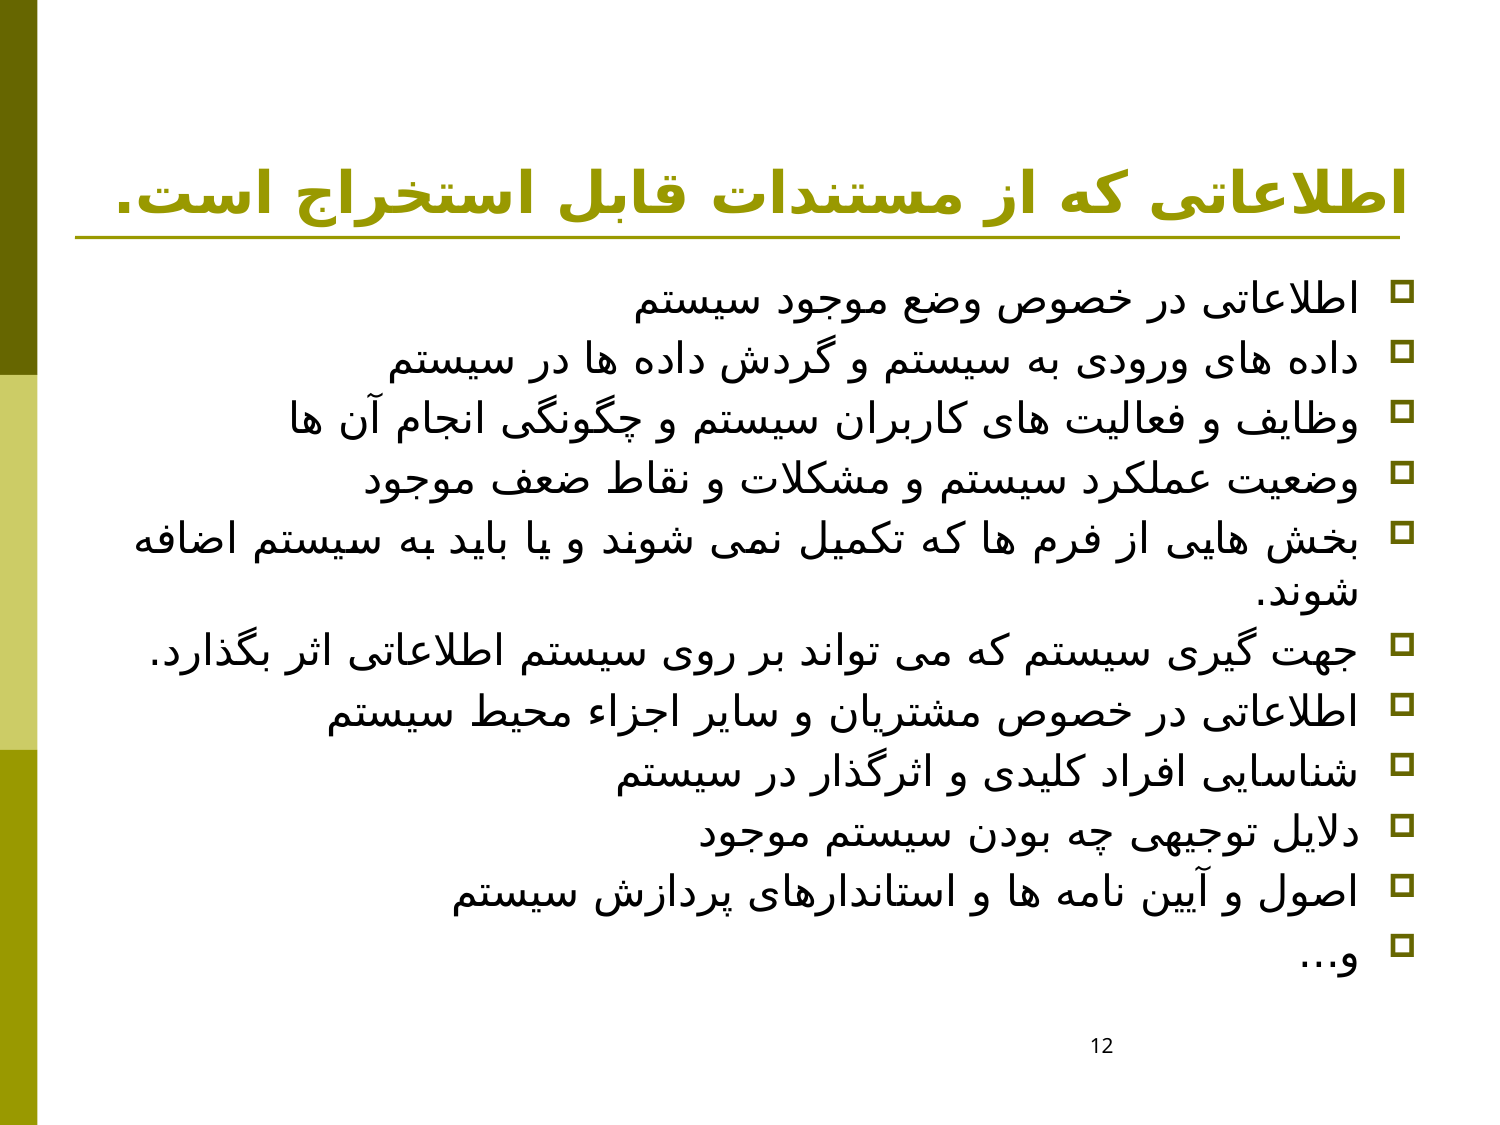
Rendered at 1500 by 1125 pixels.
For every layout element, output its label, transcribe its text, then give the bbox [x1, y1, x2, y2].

list اطلاعاتی در خصوص وضع موجود سیستم داده های ورودی به سیستم و گردش داده ها در سیستم وظایف و فعالیت های کاربران سیستم و چگونگی انجام آن ها وضعیت عملکرد سیستم و مشکلات و نقاط ضعف موجود بخش هایی از فرم ها که تکمیل نمی شوند و یا باید به سیستم اضافه شوند. جهت گیری سیستم که می تواند بر روی سیستم اطلاعاتی اثر بگذارد. اطلاعاتی در خصوص مشتریان و سایر اجزاء محیط سیستم شناسایی افراد کلیدی و اثرگذار در سیستم دلایل توجیهی چه بودن سیستم موجود اصول و آیین نامه ها و استاندارهای پردازش سیستم و... [116, 262, 1426, 1006]
title اطلاعاتی که از مستندات قابل استخراج است. [74, 45, 1426, 233]
slide_number 12 [1074, 1024, 1426, 1101]
